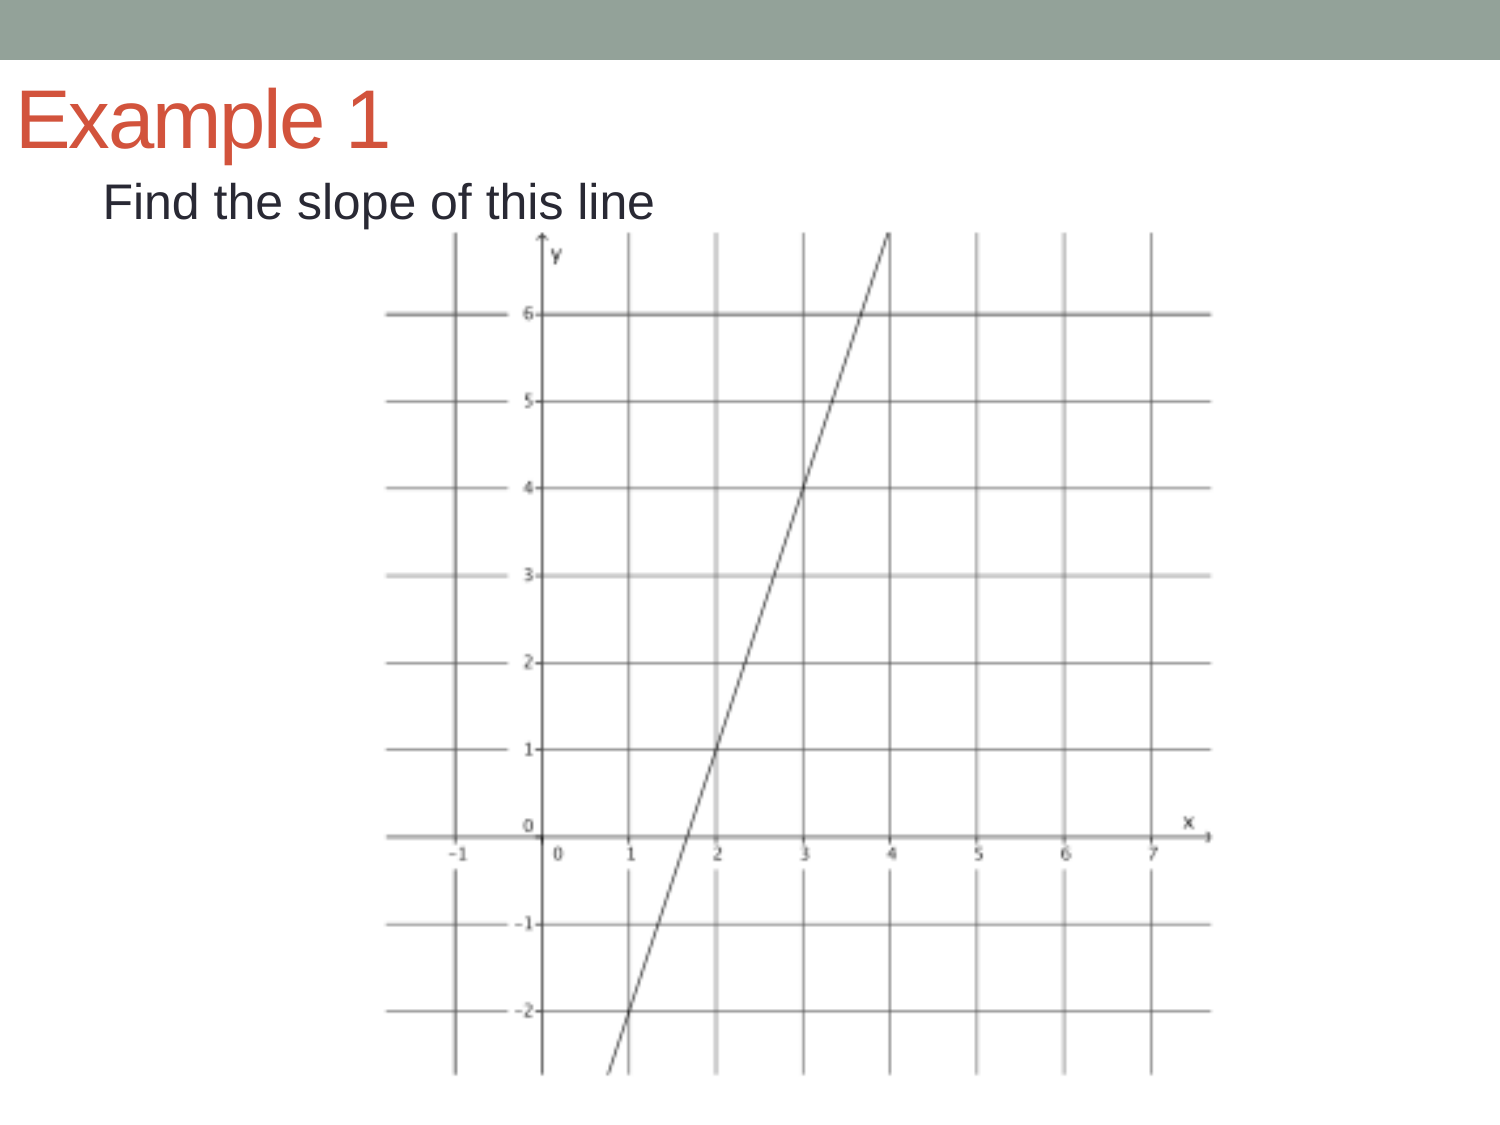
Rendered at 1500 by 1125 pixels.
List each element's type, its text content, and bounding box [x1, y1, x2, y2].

picture [376, 231, 1224, 1084]
title Example 1 [0, 33, 1350, 197]
text_box Find the slope of this line [87, 162, 1398, 237]
